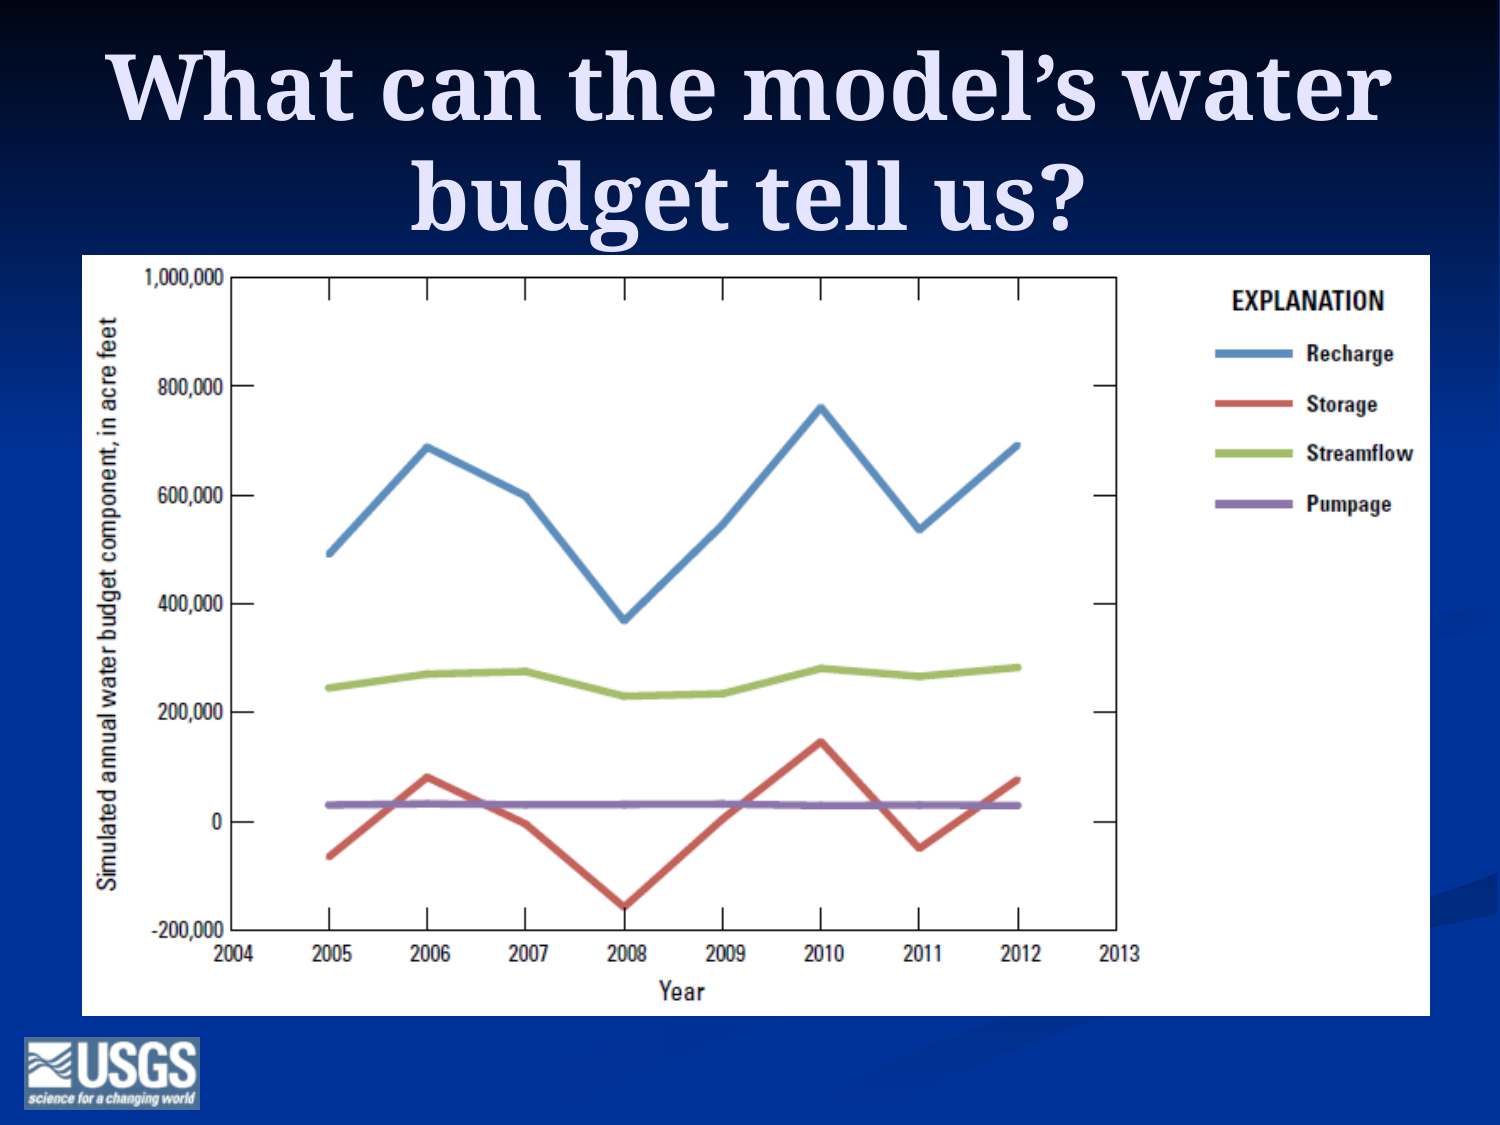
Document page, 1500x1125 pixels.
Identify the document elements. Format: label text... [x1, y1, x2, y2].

picture [24, 1037, 201, 1110]
title What can the model’s water budget tell us? [74, 44, 1426, 233]
picture [82, 255, 1430, 1016]
